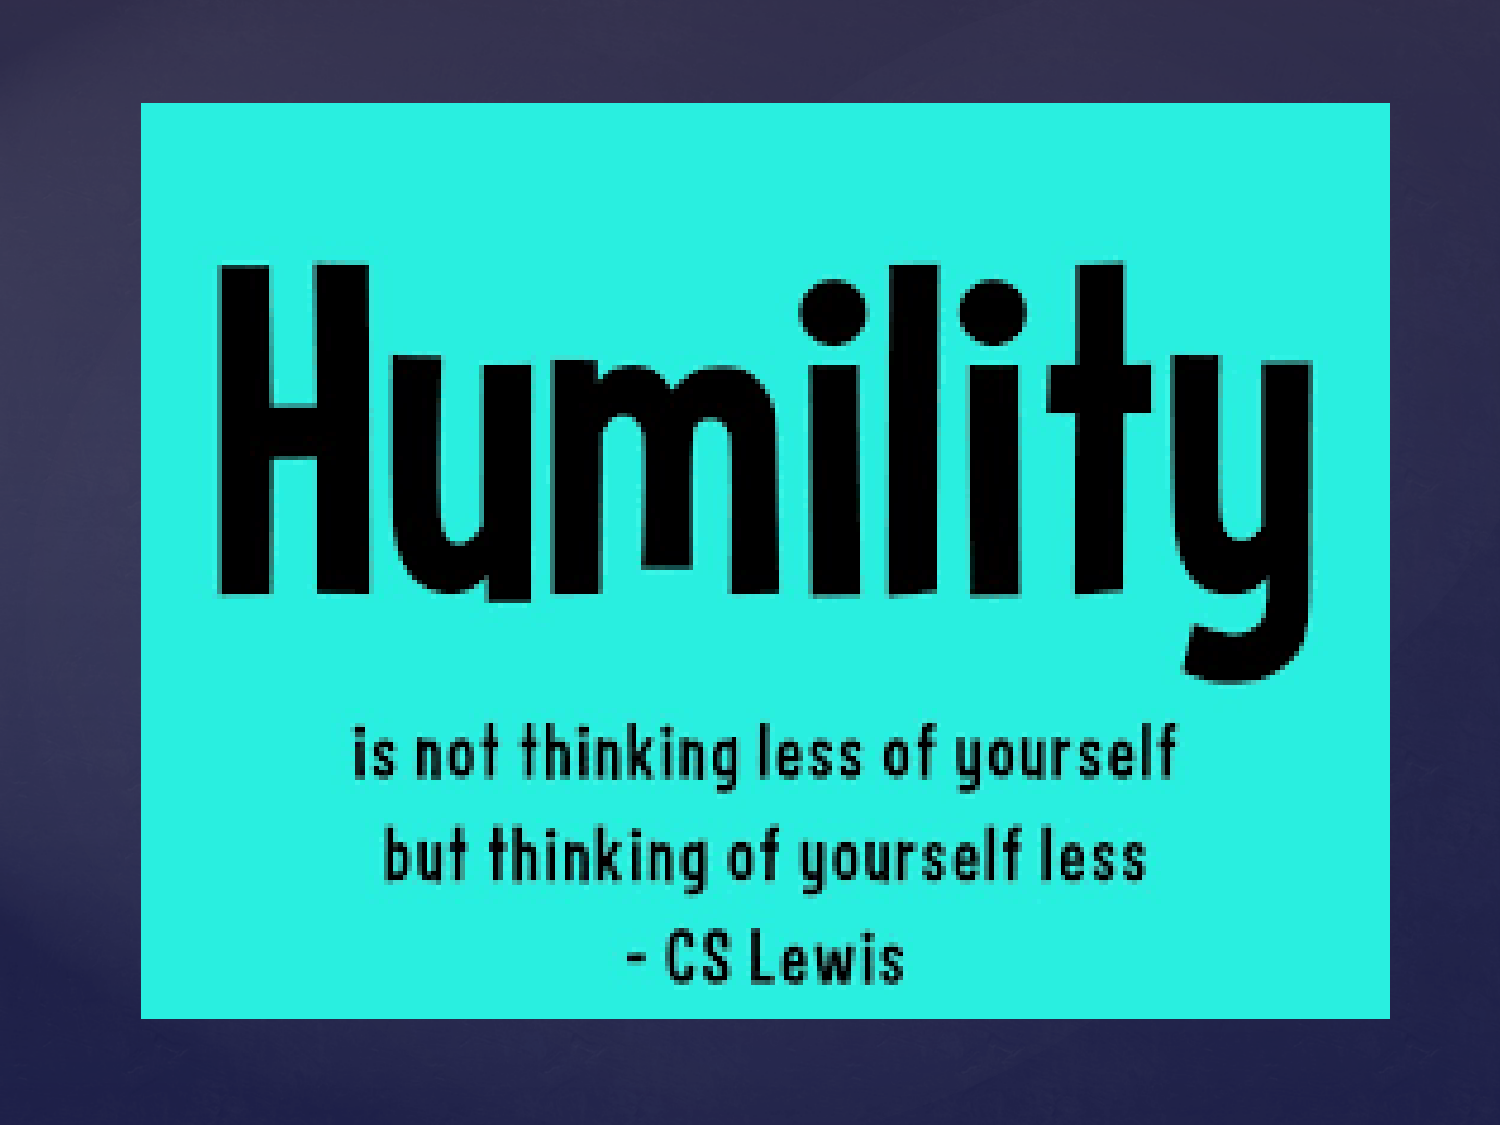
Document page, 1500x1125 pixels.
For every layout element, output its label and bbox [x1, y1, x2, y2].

picture [141, 103, 1391, 1019]
